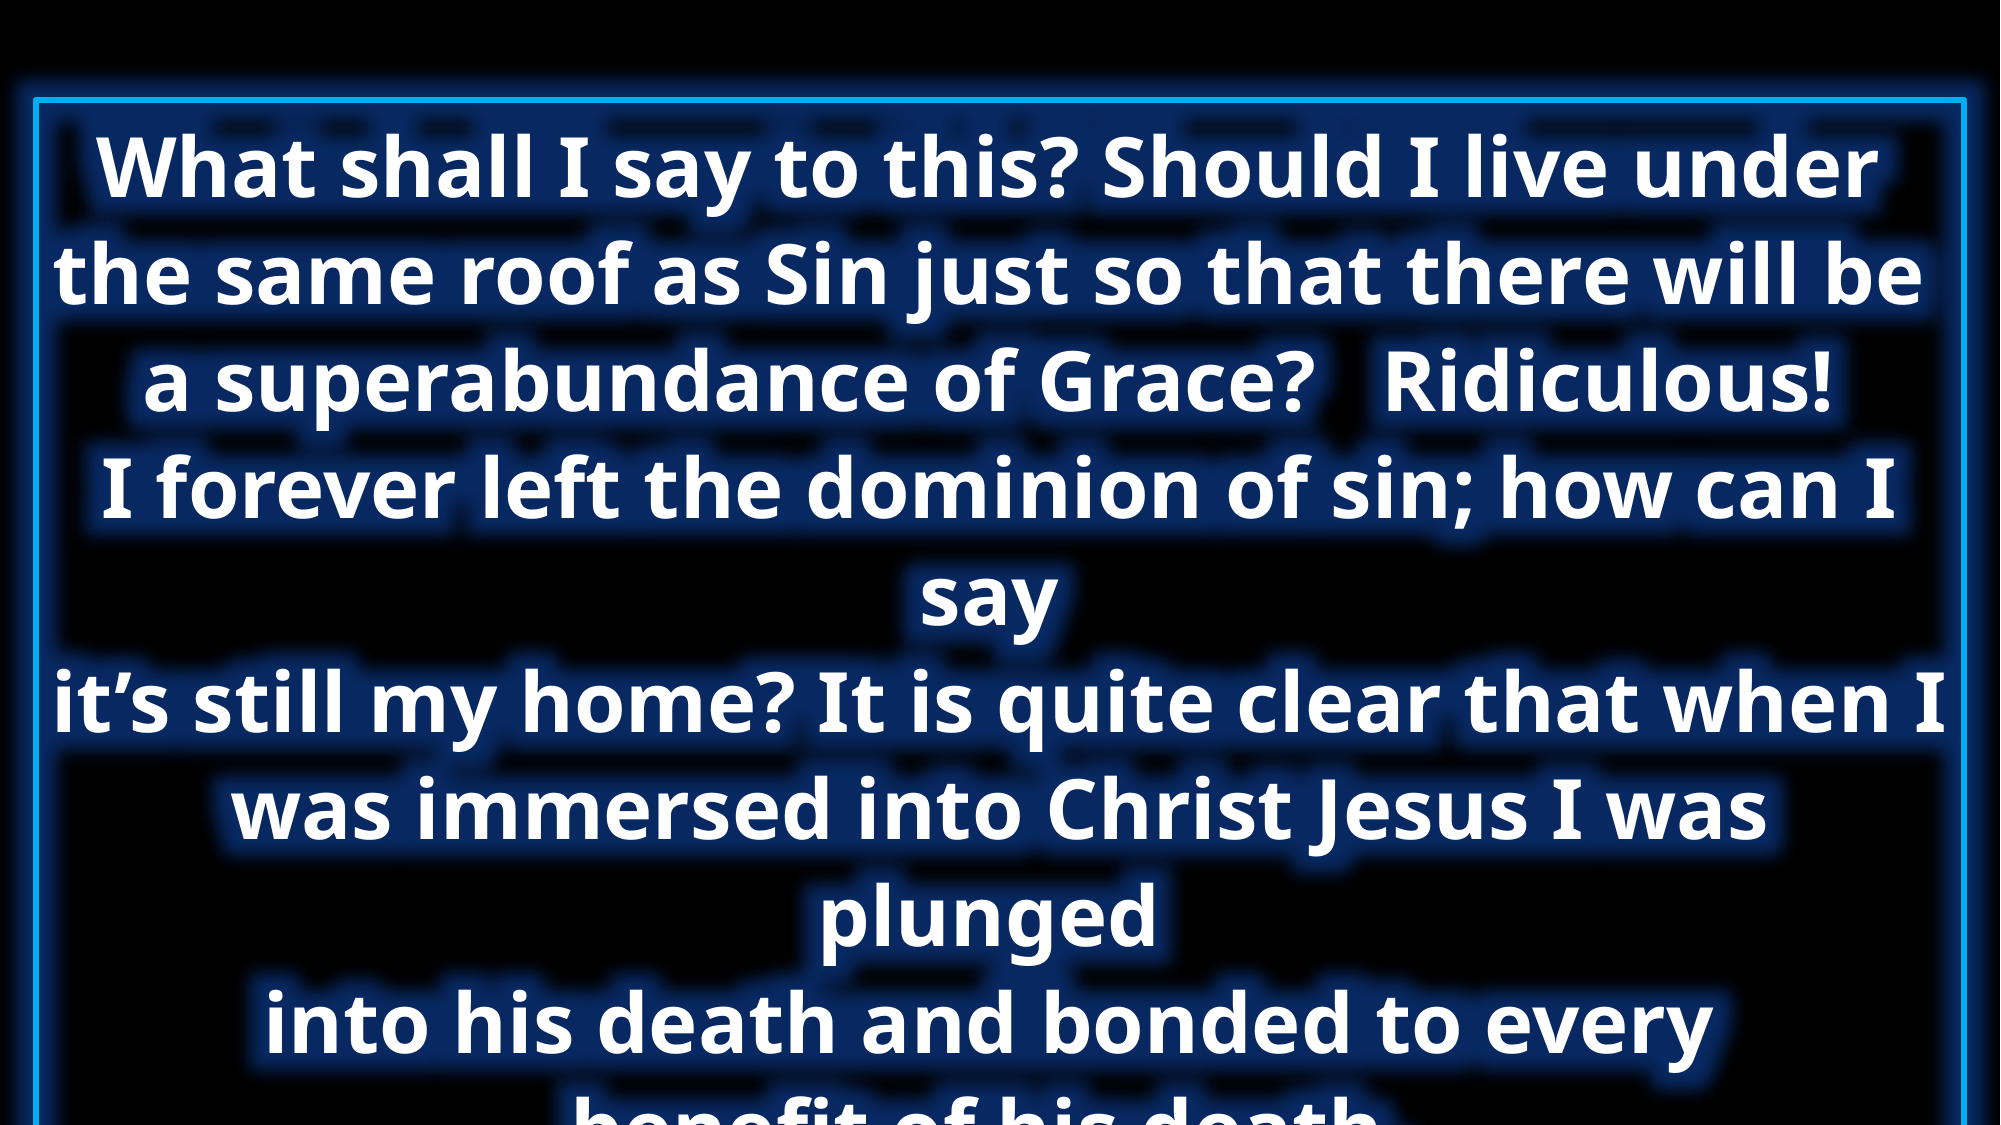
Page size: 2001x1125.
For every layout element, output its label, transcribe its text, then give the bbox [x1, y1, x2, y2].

text_box What shall I say to this? Should I live under the same roof as Sin just so that there will be a superabundance of Grace? Ridiculous! I forever left the dominion of sin; how can I say it’s still my home? It is quite clear that when I was immersed into Christ Jesus I was plunged into his death and bonded to every benefit of his death. [35, 99, 1965, 1125]
